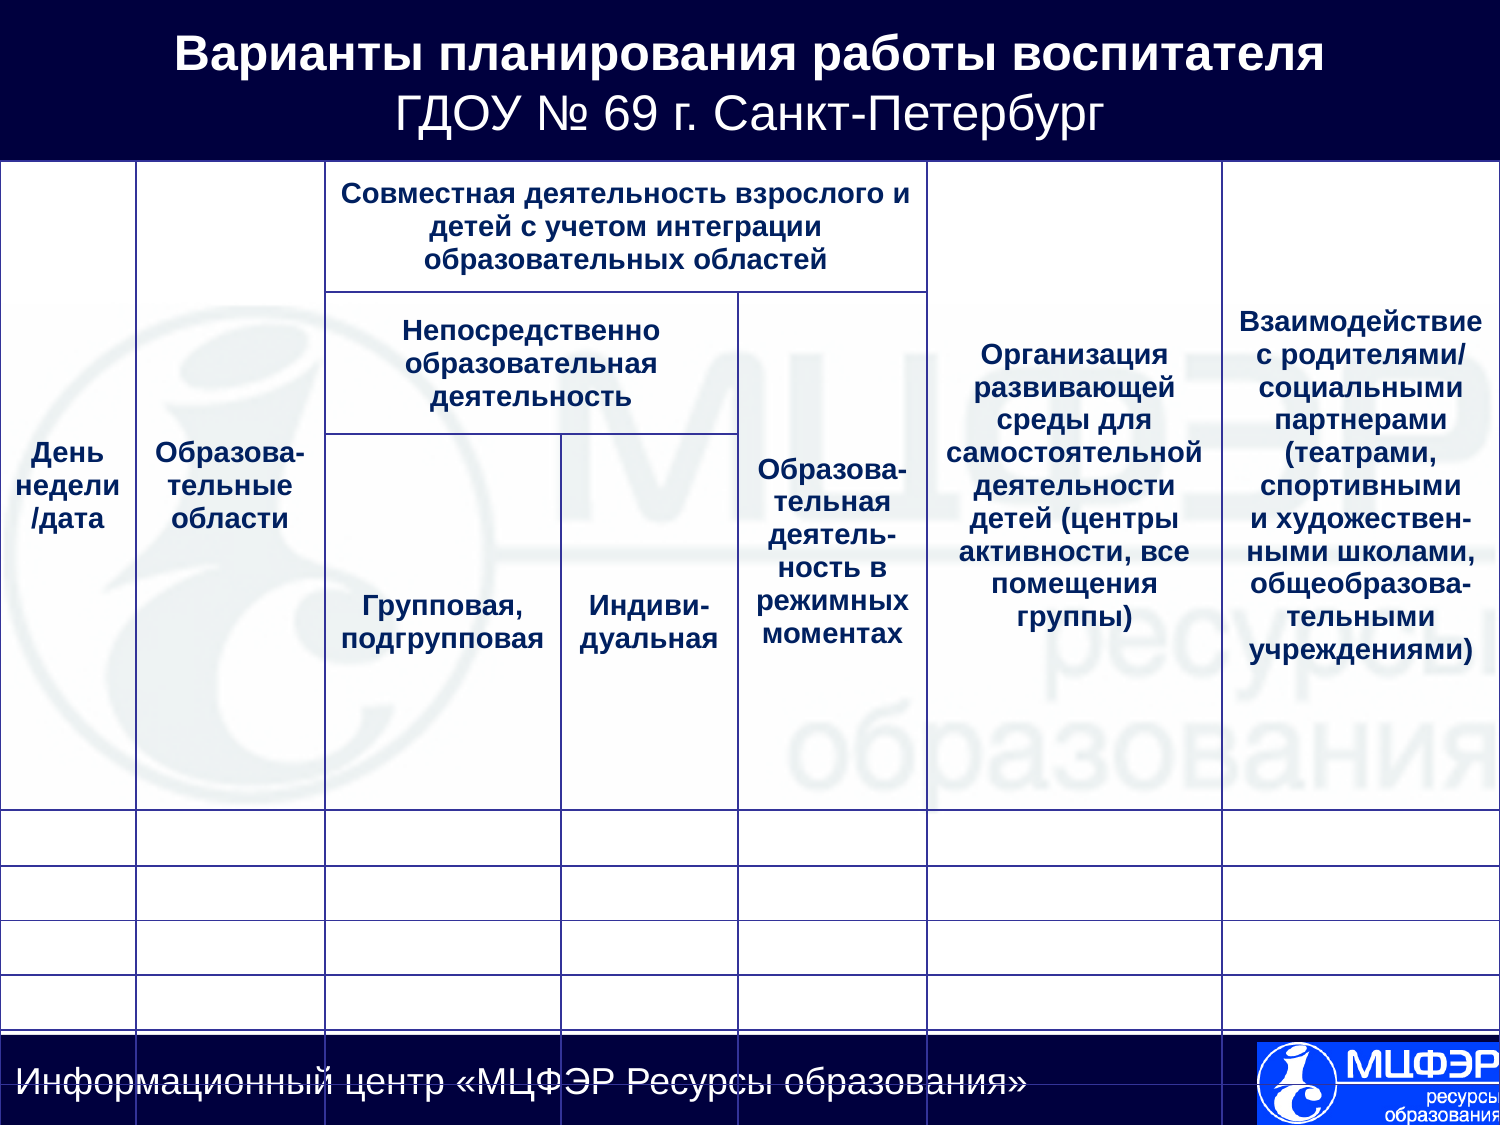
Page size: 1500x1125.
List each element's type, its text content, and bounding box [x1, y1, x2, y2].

table_cell [928, 976, 1221, 1029]
table_cell Групповая, подгрупповая [326, 435, 560, 809]
table_cell [739, 921, 926, 974]
table_cell [562, 867, 737, 920]
table_cell [928, 921, 1221, 974]
table_cell [928, 1031, 1221, 1084]
table_header День недели/дата [1, 162, 135, 809]
table_header Совместная деятельность взрослого и детей с учетом интеграции образовательных областей [326, 162, 926, 291]
table_cell [1223, 976, 1499, 1029]
table_cell [137, 867, 324, 920]
table_cell [1, 867, 135, 920]
table_cell [562, 921, 737, 974]
table_cell [739, 1085, 926, 1125]
table_cell [928, 811, 1221, 865]
table_cell [1, 811, 135, 865]
table_cell [326, 921, 560, 974]
table_cell [562, 1085, 737, 1125]
table_header Взаимодействие с родителями/ социальными партнерами (театрами, спортивными и художествен- ными школами, общеобразова- тельными учреждениями) [1223, 162, 1499, 809]
table_cell [739, 867, 926, 920]
table_cell [562, 1031, 737, 1084]
table_cell [1, 1085, 135, 1125]
table_cell [326, 976, 560, 1029]
table_cell [1223, 1031, 1499, 1084]
table_header Образова- тельные области [137, 162, 324, 809]
table_cell [739, 1031, 926, 1084]
table_cell [326, 811, 560, 865]
table_cell [137, 811, 324, 865]
table_cell Непосредственно образовательная деятельность [326, 293, 737, 433]
table_cell [928, 1085, 1221, 1125]
table_cell [739, 811, 926, 865]
table_header Организация развивающей среды для самостоятельной деятельности детей (центры активности, все помещения группы) [928, 162, 1221, 809]
table_cell [1, 976, 135, 1029]
title Варианты планирования работы воспитателя ГДОУ № 69 г. Санкт-Петербург [0, 0, 1500, 160]
table_cell [137, 1085, 324, 1125]
table_cell Образова- тельная деятель- ность в режимных моментах [739, 293, 926, 809]
table_cell [326, 1085, 560, 1125]
table_cell [928, 867, 1221, 920]
table_cell [1, 921, 135, 974]
table_cell [137, 1031, 324, 1084]
table_cell [326, 867, 560, 920]
table_cell [326, 1031, 560, 1084]
table_cell [739, 976, 926, 1029]
table_cell [1223, 811, 1499, 865]
table_cell [562, 811, 737, 865]
table_cell [562, 976, 737, 1029]
table_cell [1223, 867, 1499, 920]
table_cell [137, 921, 324, 974]
table_cell [1223, 921, 1499, 974]
table_cell [1, 1031, 135, 1084]
table_cell Индиви-дуальная [562, 435, 737, 809]
table_cell [137, 976, 324, 1029]
table_cell [1223, 1085, 1499, 1125]
